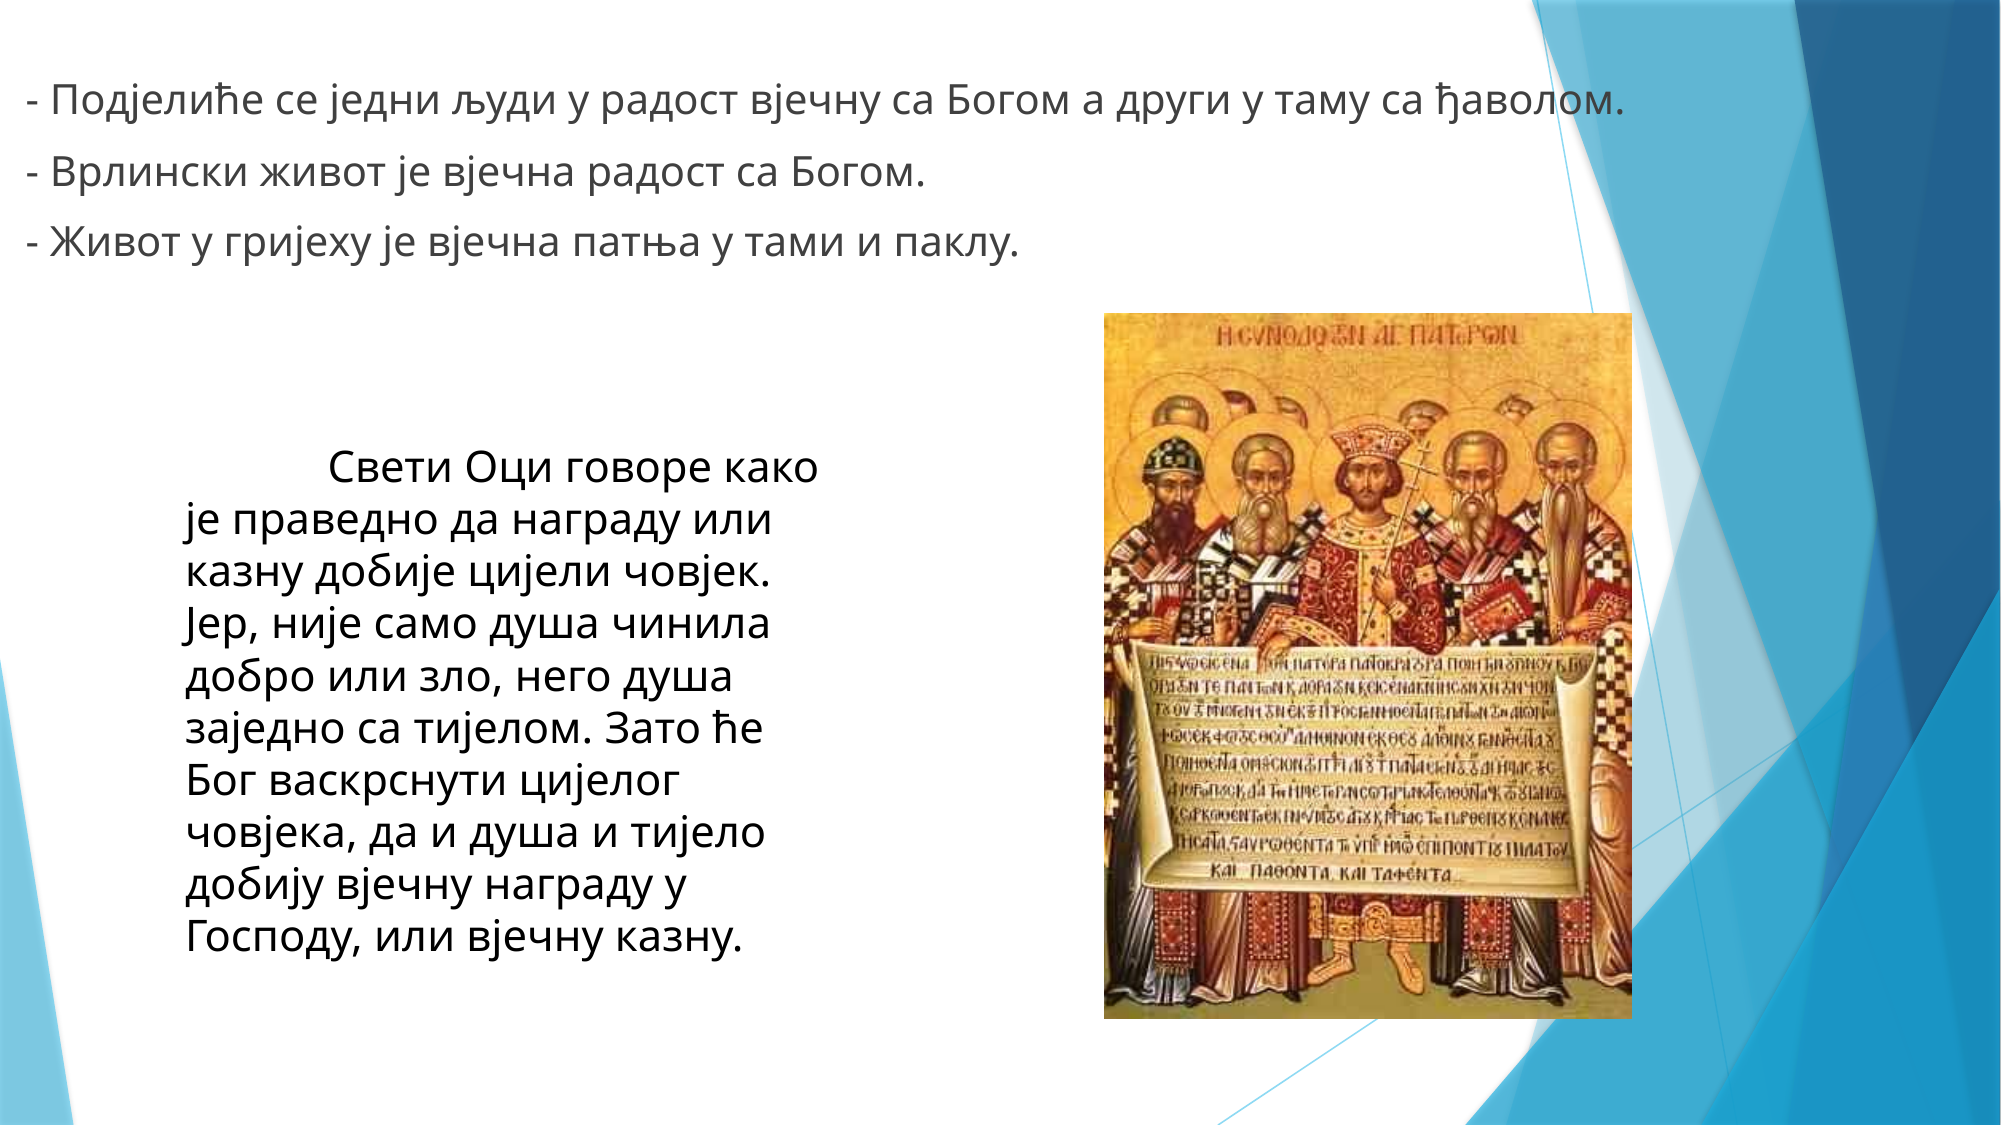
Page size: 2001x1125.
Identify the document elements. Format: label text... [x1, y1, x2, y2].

picture [1104, 313, 1633, 1020]
list - Подјелиће се једни људи у радост вјечну са Богом а други у таму са ђаволом. - Врлински живот је вјечна радост са Богом. - Живот у гријеху је вјечна патња у тами и паклу. [10, 0, 1679, 356]
title Свети Оци говоре како је праведно да награду или казну добије цијели човјек. Јер, није само душа чинила добро или зло, него душа заједно са тијелом. Зато ће Бог васкрснути цијелог човјека, да и душа и тијело добију вјечну награду у Господу, или вјечну казну. [170, 356, 855, 973]
